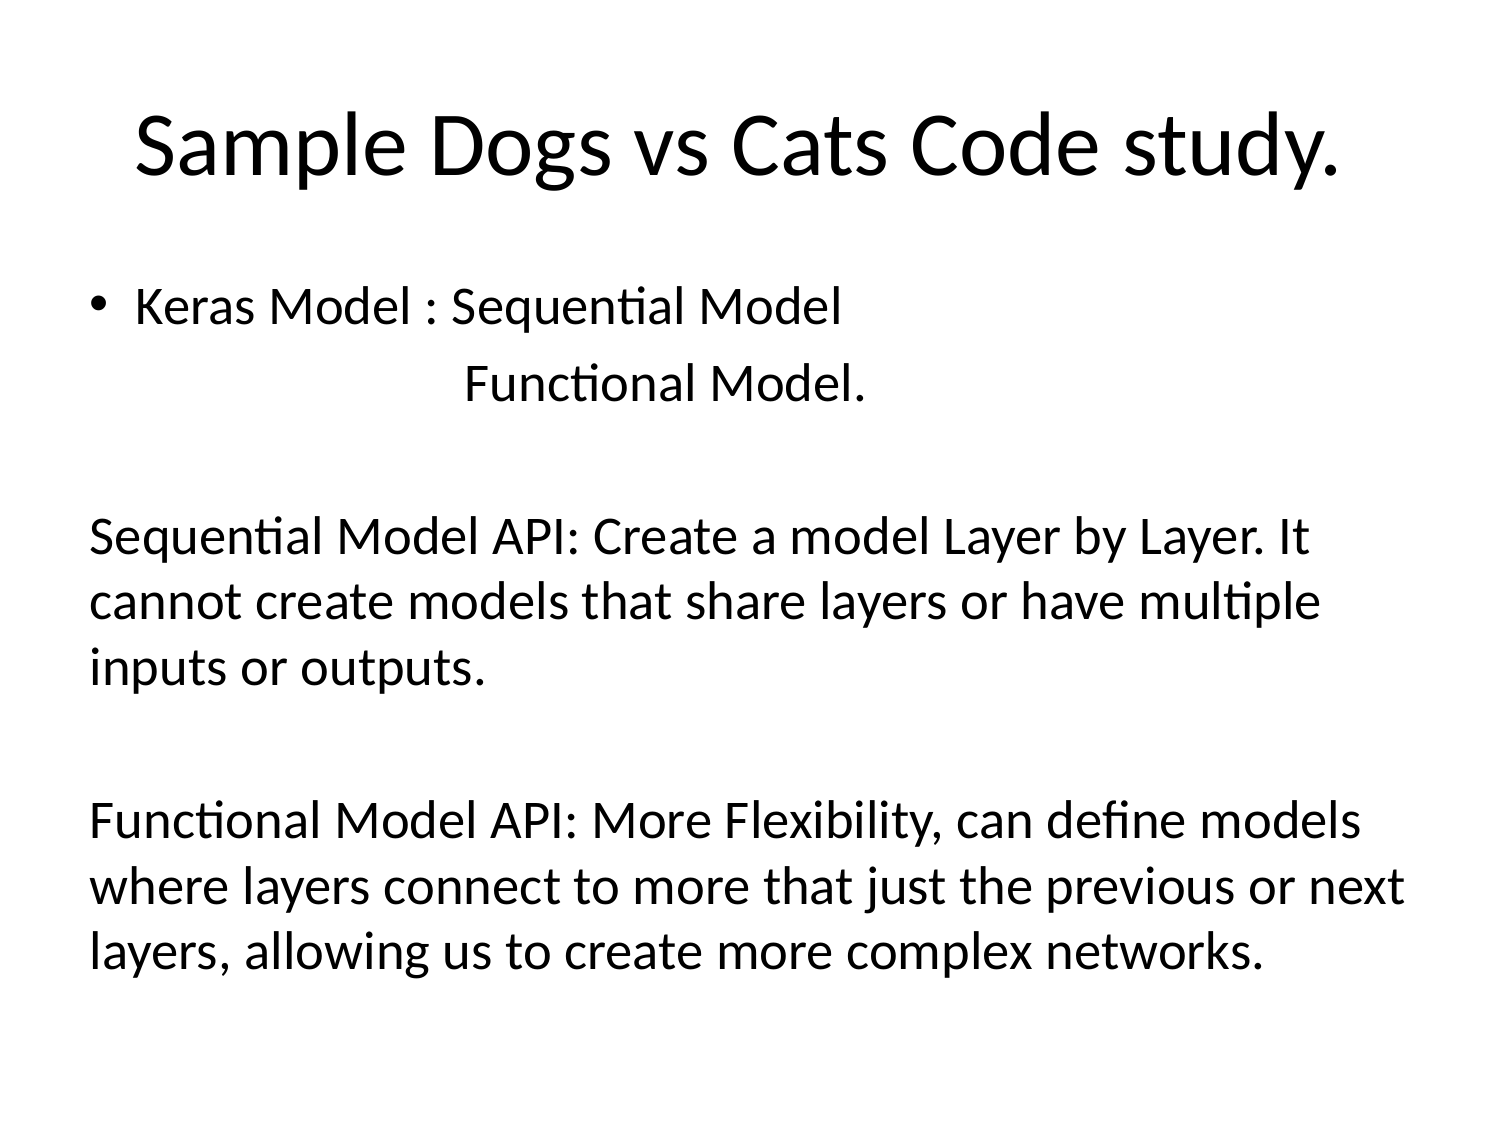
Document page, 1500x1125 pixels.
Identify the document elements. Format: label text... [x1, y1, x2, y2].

text_box Keras Model : Sequential Model Functional Model. Sequential Model API: Create a model Layer by Layer. It cannot create models that share layers or have multiple inputs or outputs. Functional Model API: More Flexibility, can define models where layers connect to more that just the previous or next layers, allowing us to create more complex networks. [75, 262, 1425, 1005]
text_box Sample Dogs vs Cats Code study. [75, 45, 1425, 233]
